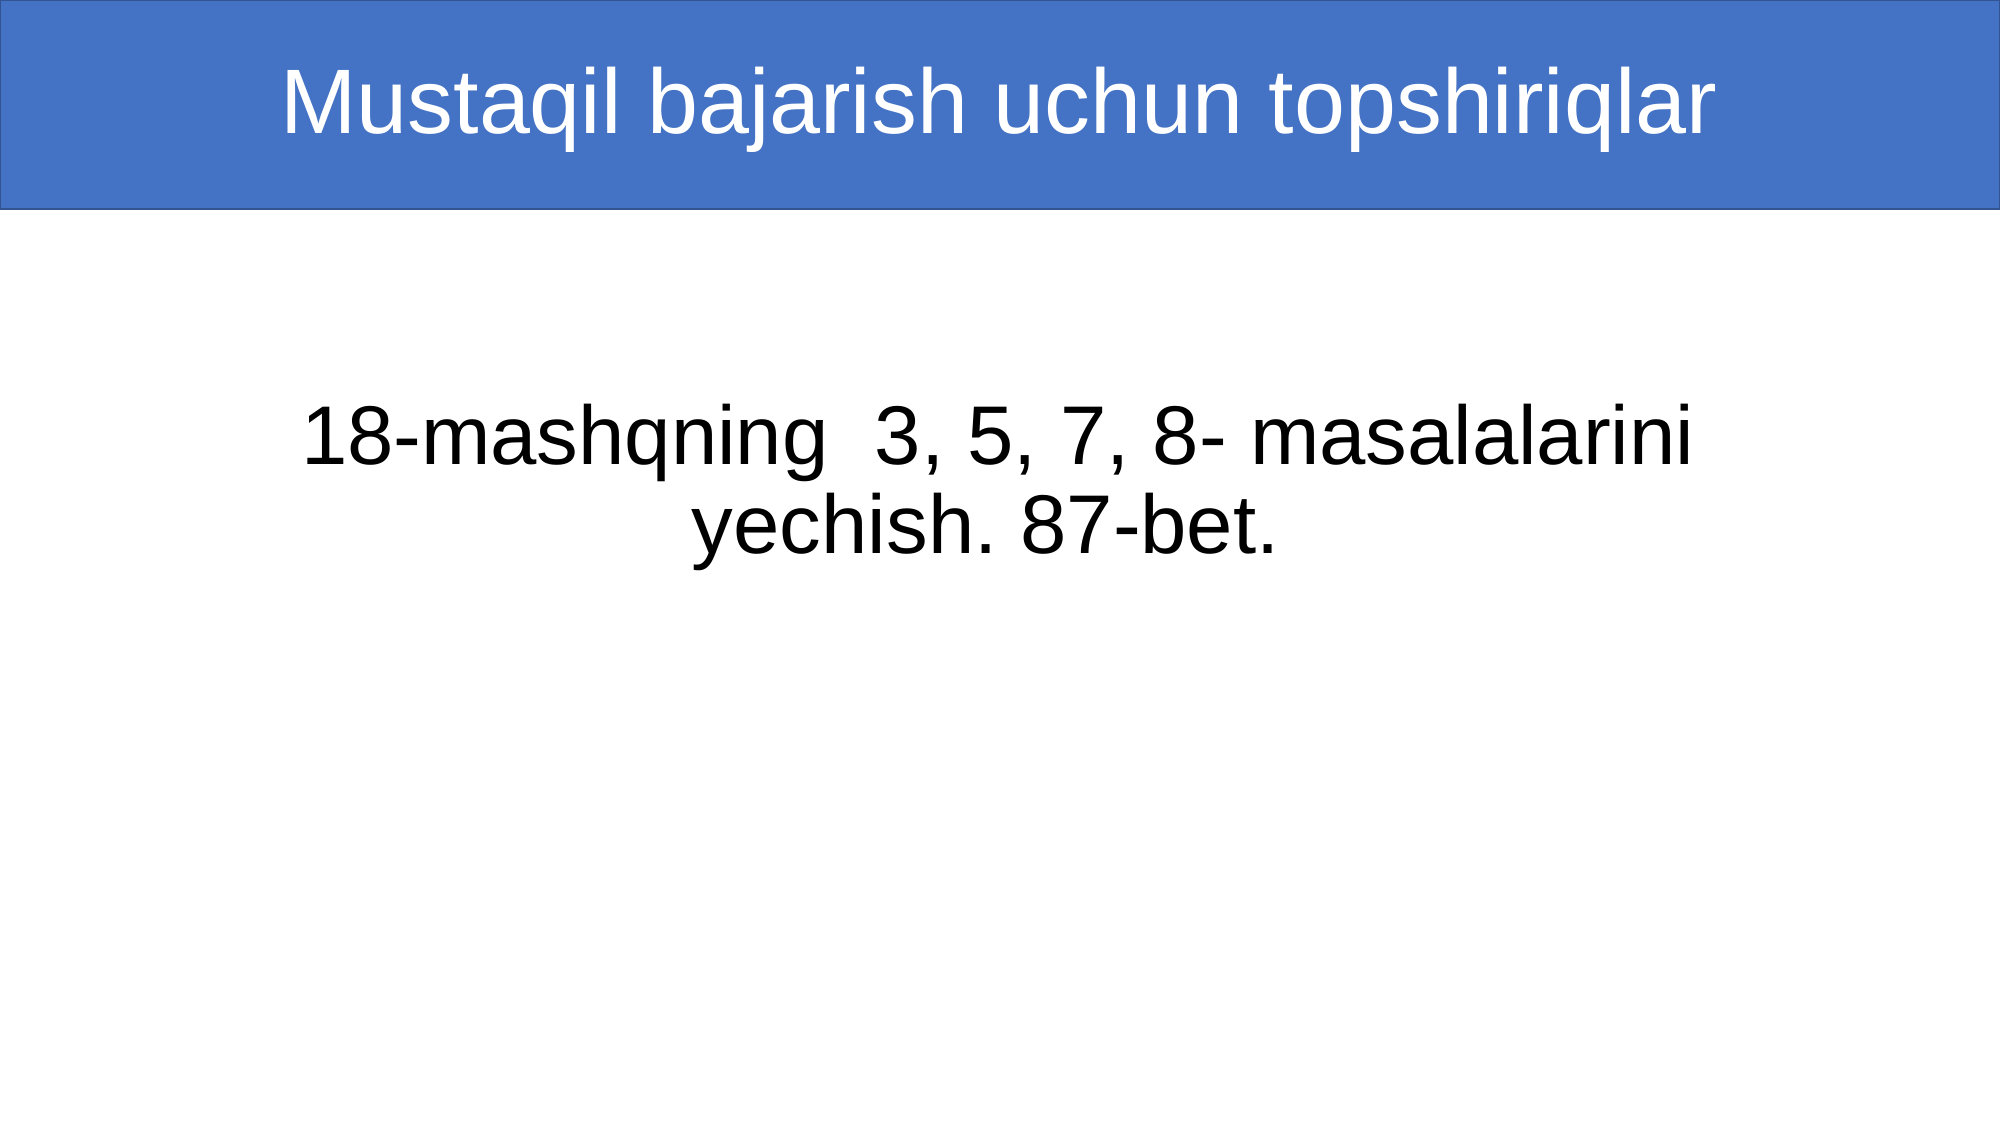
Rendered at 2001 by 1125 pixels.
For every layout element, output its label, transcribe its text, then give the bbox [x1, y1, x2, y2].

title Mustaqil bajarish uchun topshiriqlar [0, 0, 2000, 210]
list 18-mashqning 3, 5, 7, 8- masalalarini yechish. 87-bet. [132, 384, 1863, 1031]
